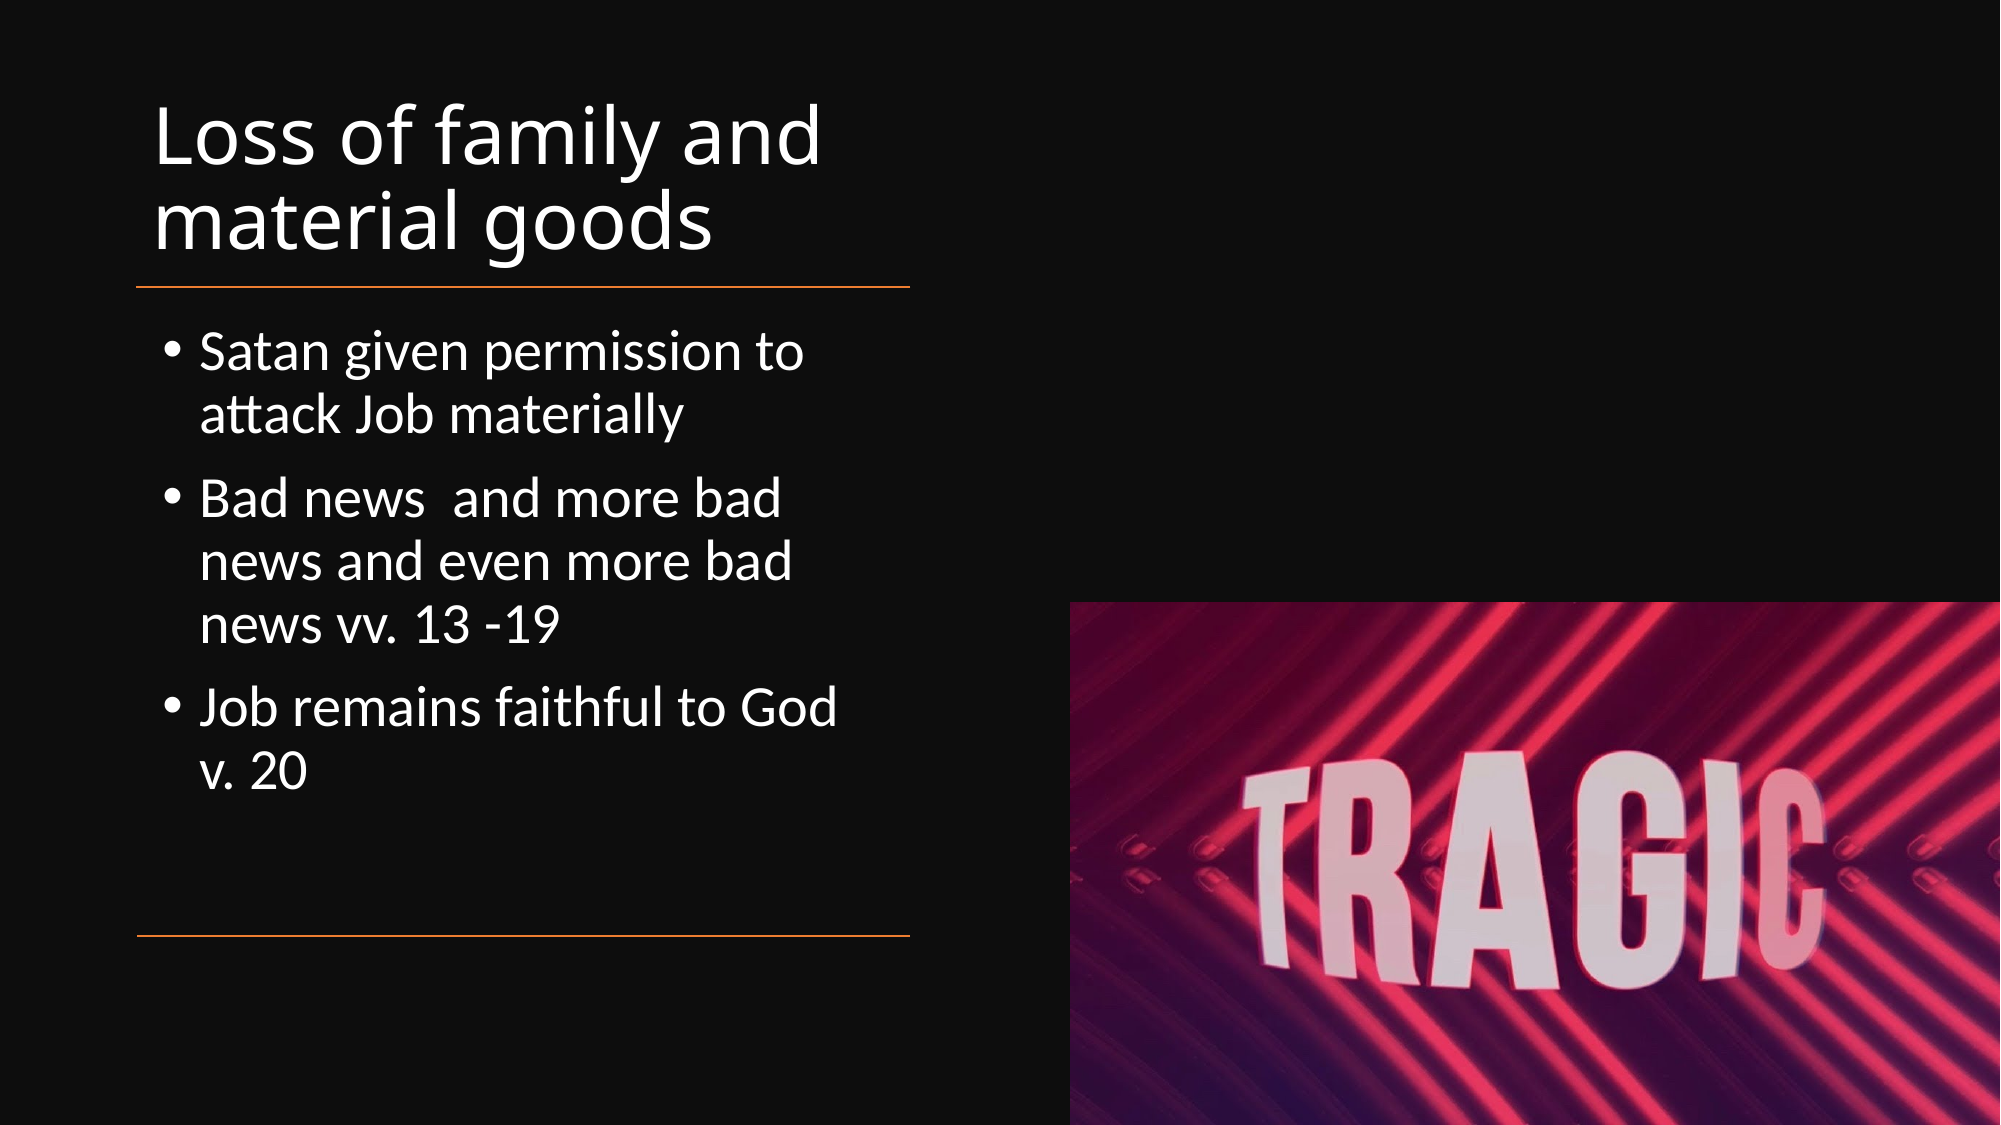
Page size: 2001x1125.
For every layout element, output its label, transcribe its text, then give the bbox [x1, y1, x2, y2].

picture [1070, 602, 2000, 1125]
text_box [0, 0, 2000, 1125]
title Loss of family and material goods [137, 73, 910, 275]
list Satan given permission to attack Job materially Bad news and more bad news and even more bad news vv. 13 -19 Job remains faithful to God v. 20 [147, 313, 900, 912]
